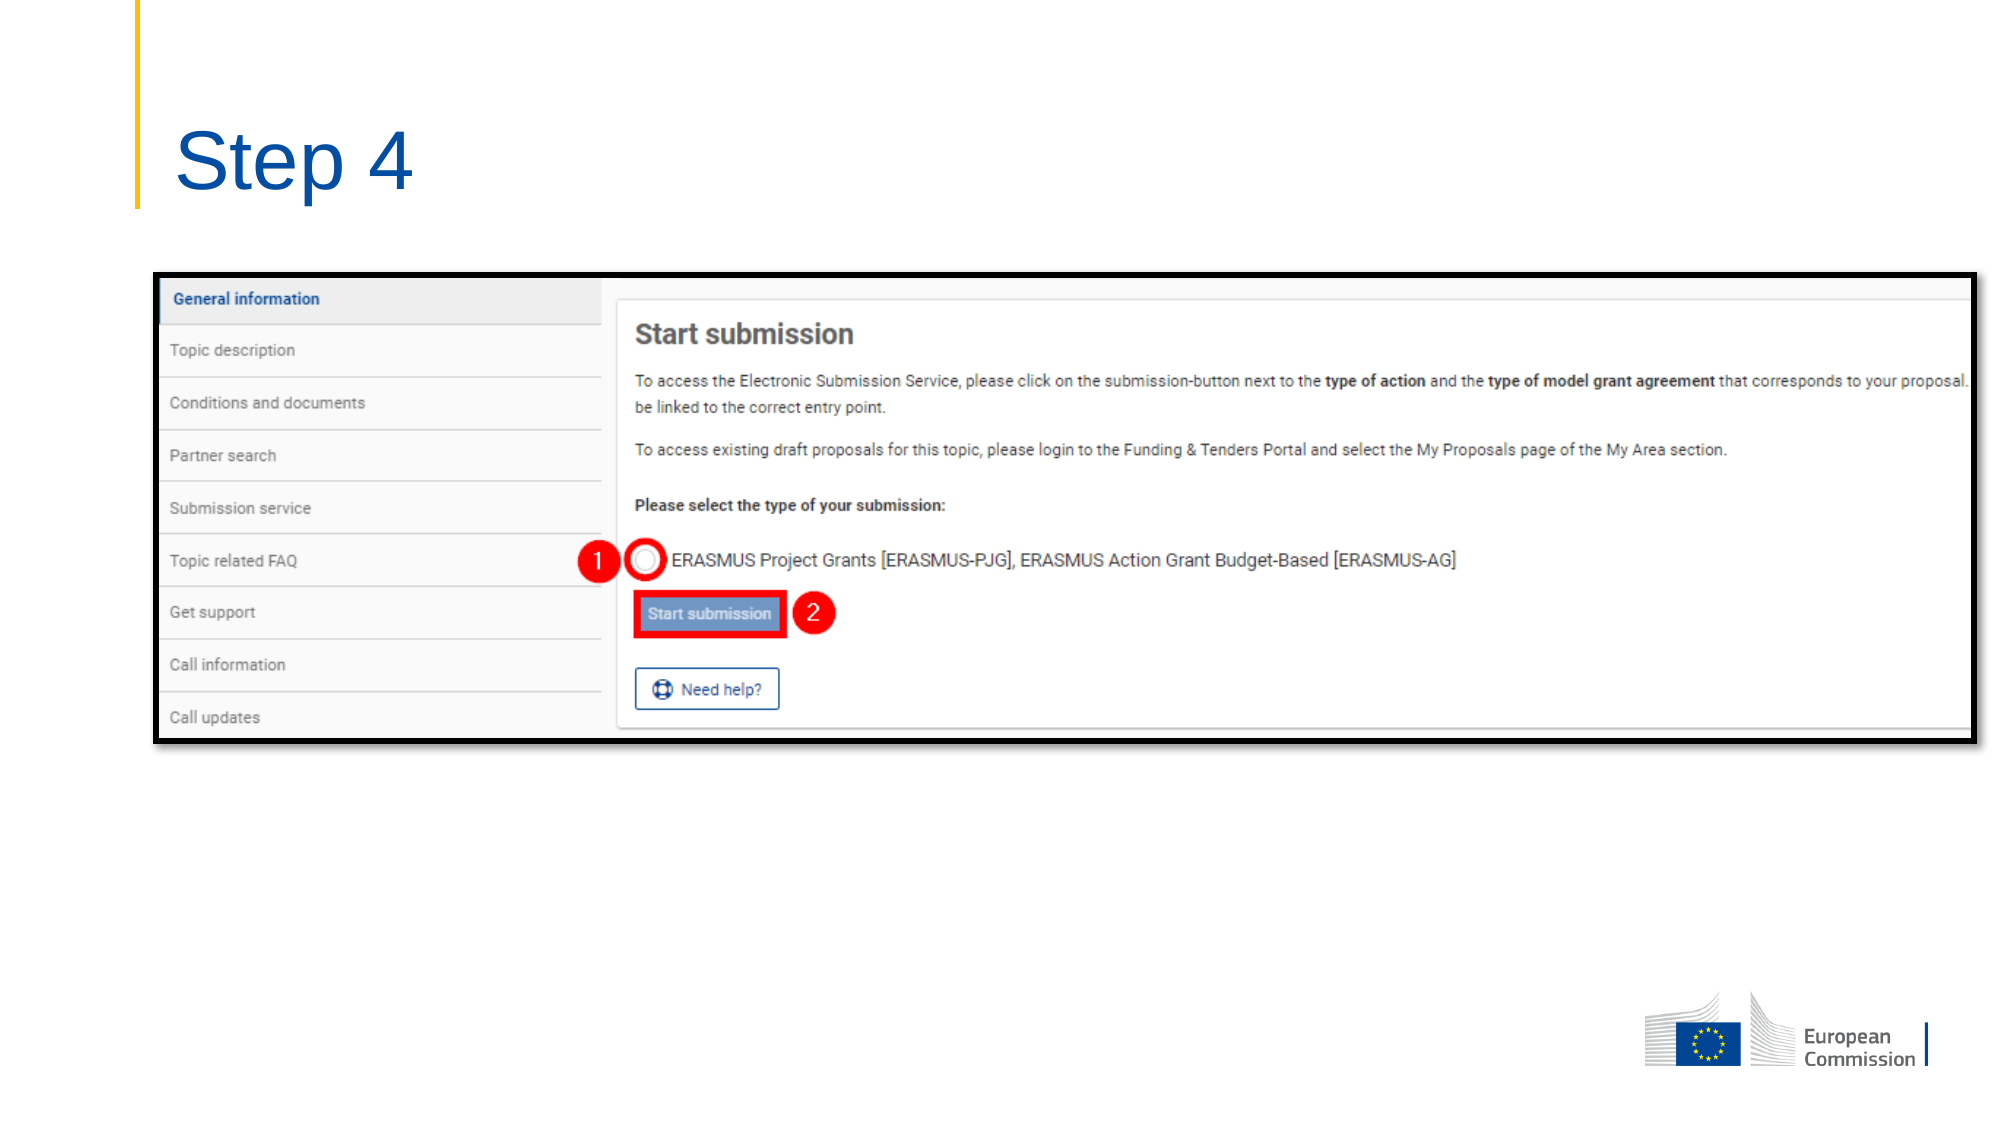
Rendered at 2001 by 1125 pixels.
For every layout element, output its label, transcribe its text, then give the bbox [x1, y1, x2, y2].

title Step 4 [159, 79, 1885, 208]
picture [159, 277, 1972, 738]
picture [1645, 991, 1928, 1066]
